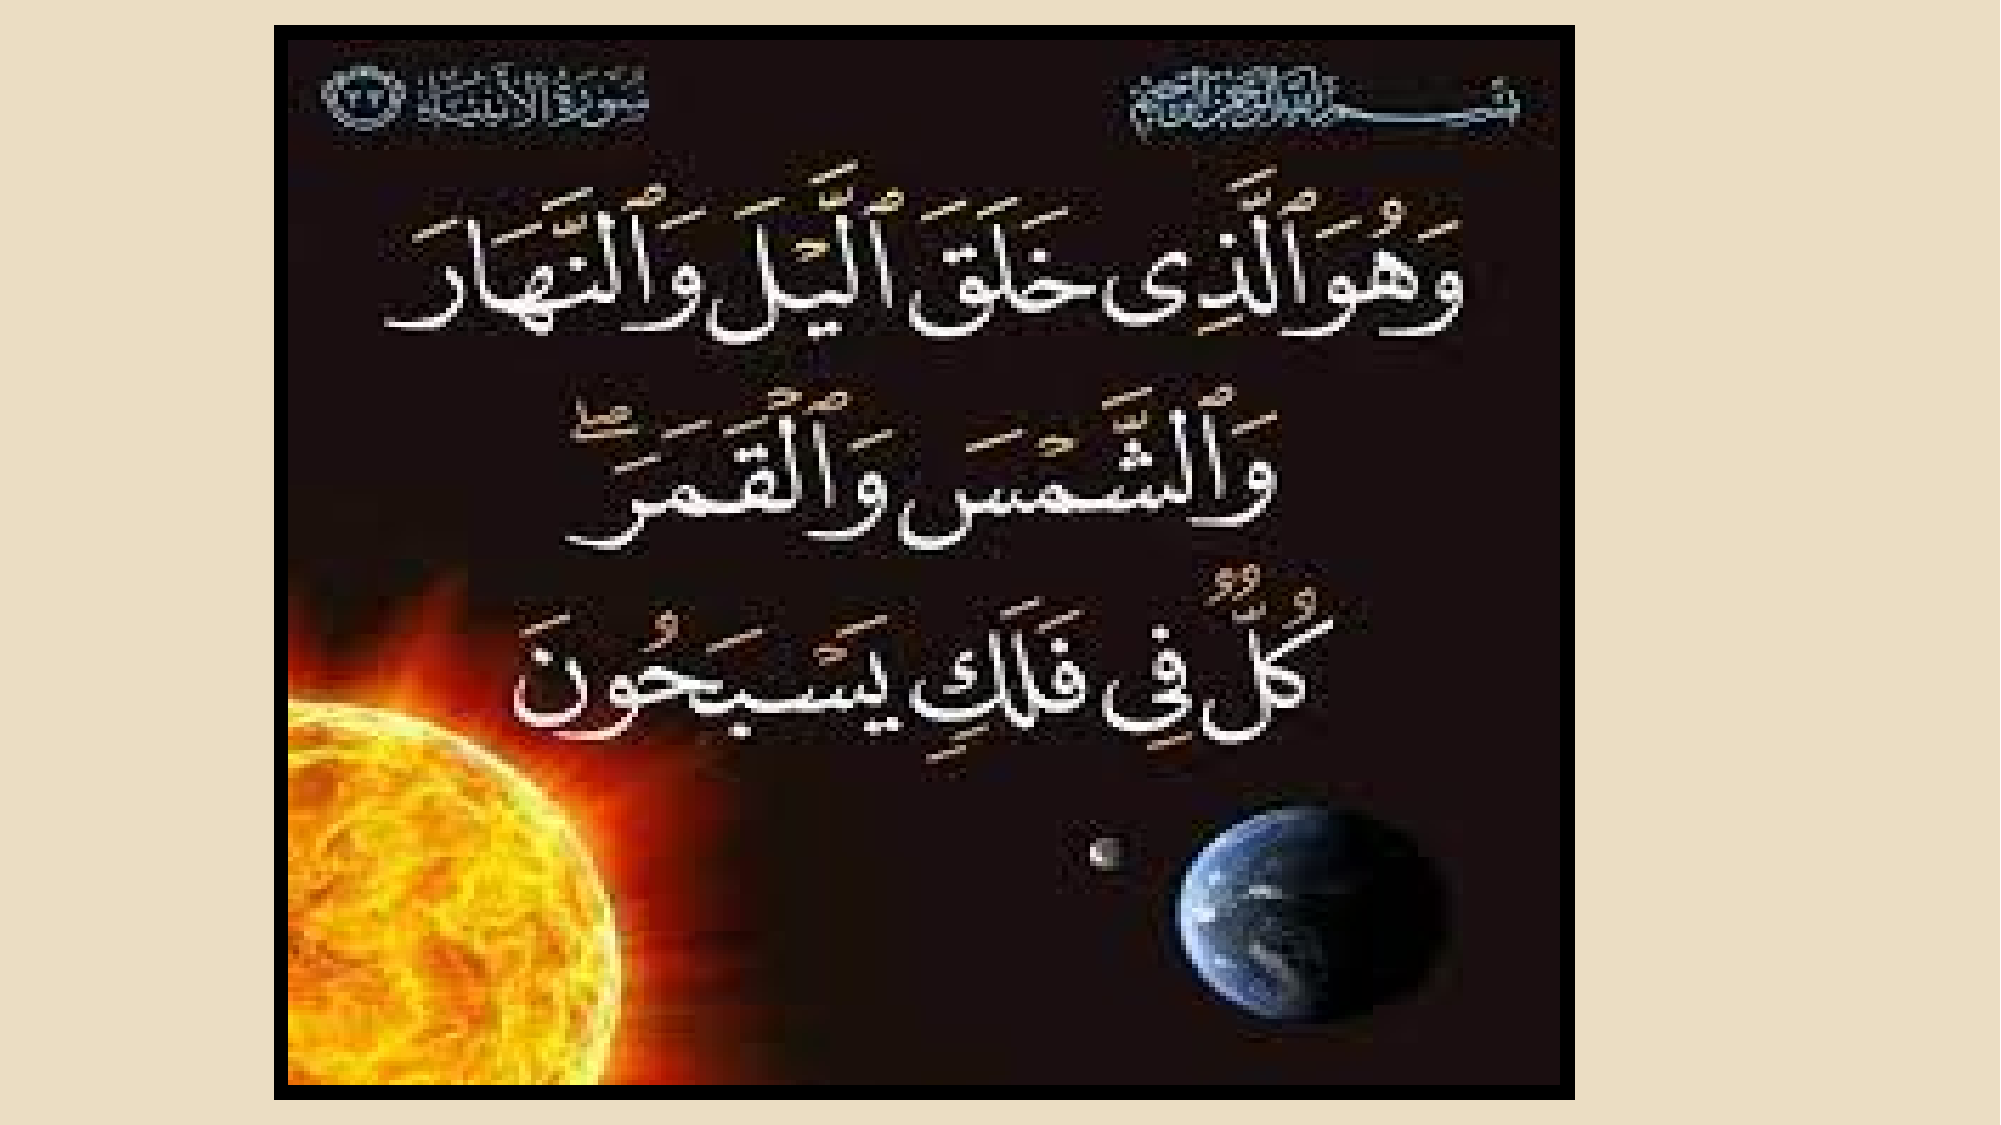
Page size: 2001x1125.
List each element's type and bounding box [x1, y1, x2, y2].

picture [288, 39, 1560, 1085]
